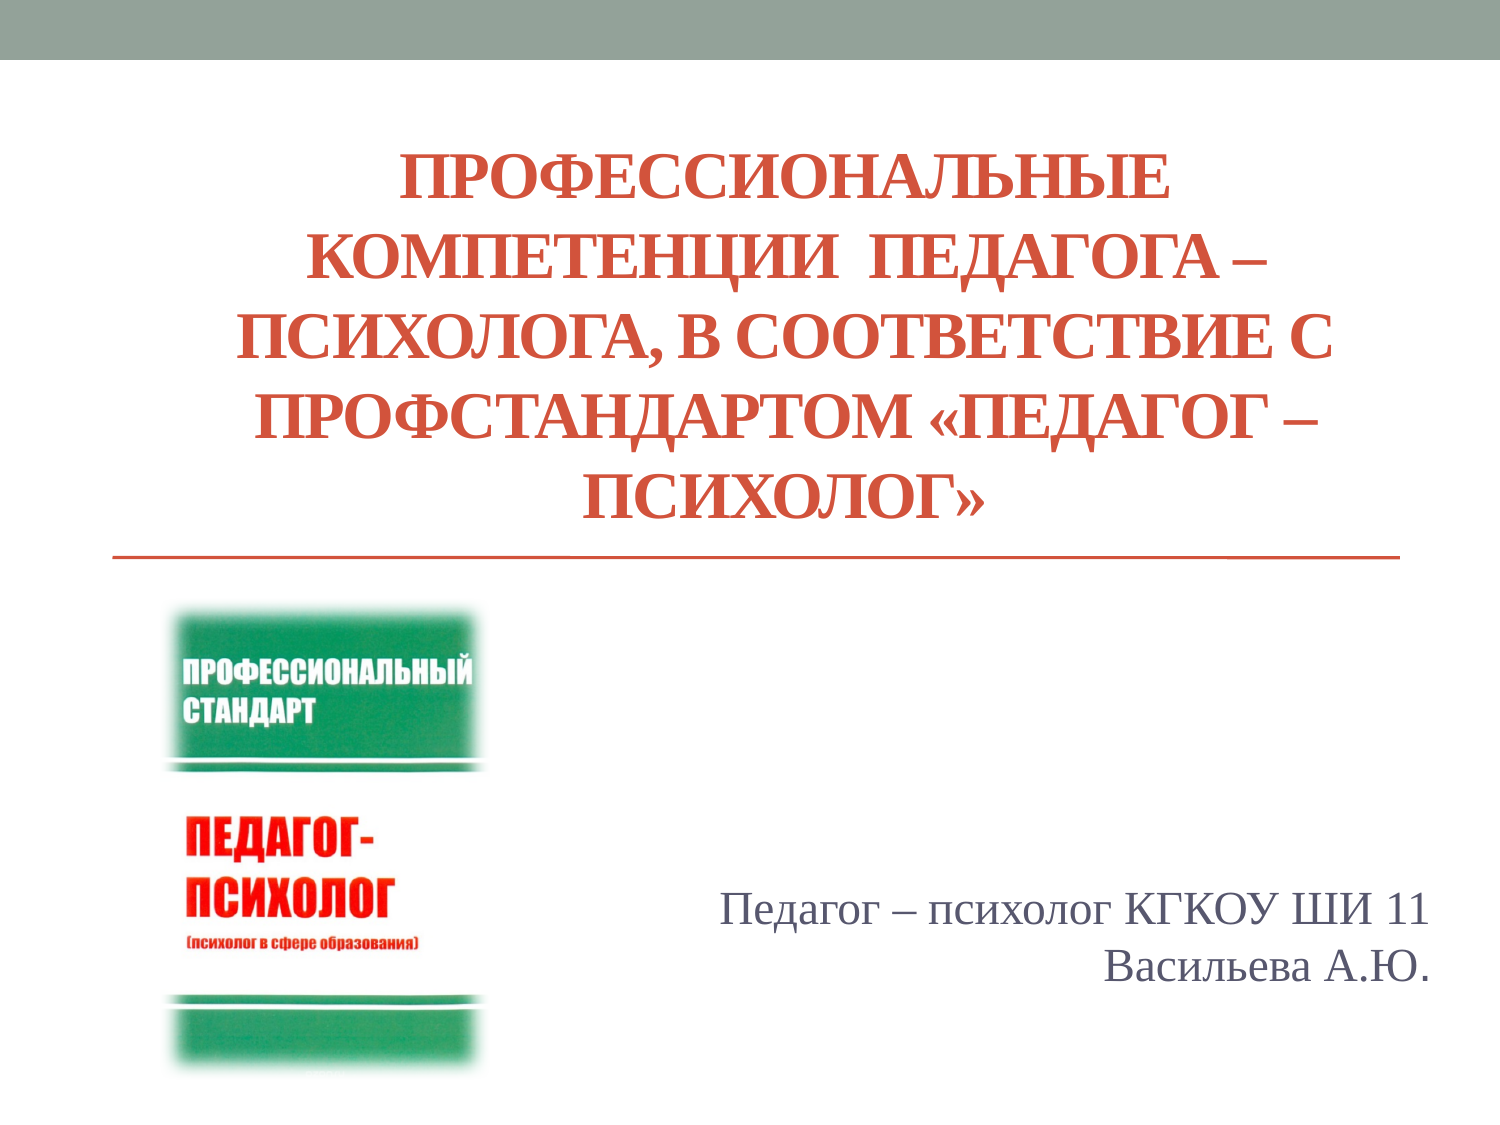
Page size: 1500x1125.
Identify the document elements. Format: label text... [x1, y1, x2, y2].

title Профессиональные компетенции педагога – психолога, в соответствие с профстандартом «Педагог – психолог» [112, 184, 1459, 539]
picture [159, 597, 491, 1081]
subtitle Педагог – психолог КГКОУ ШИ 11 Васильева А.Ю. [608, 869, 1447, 1000]
